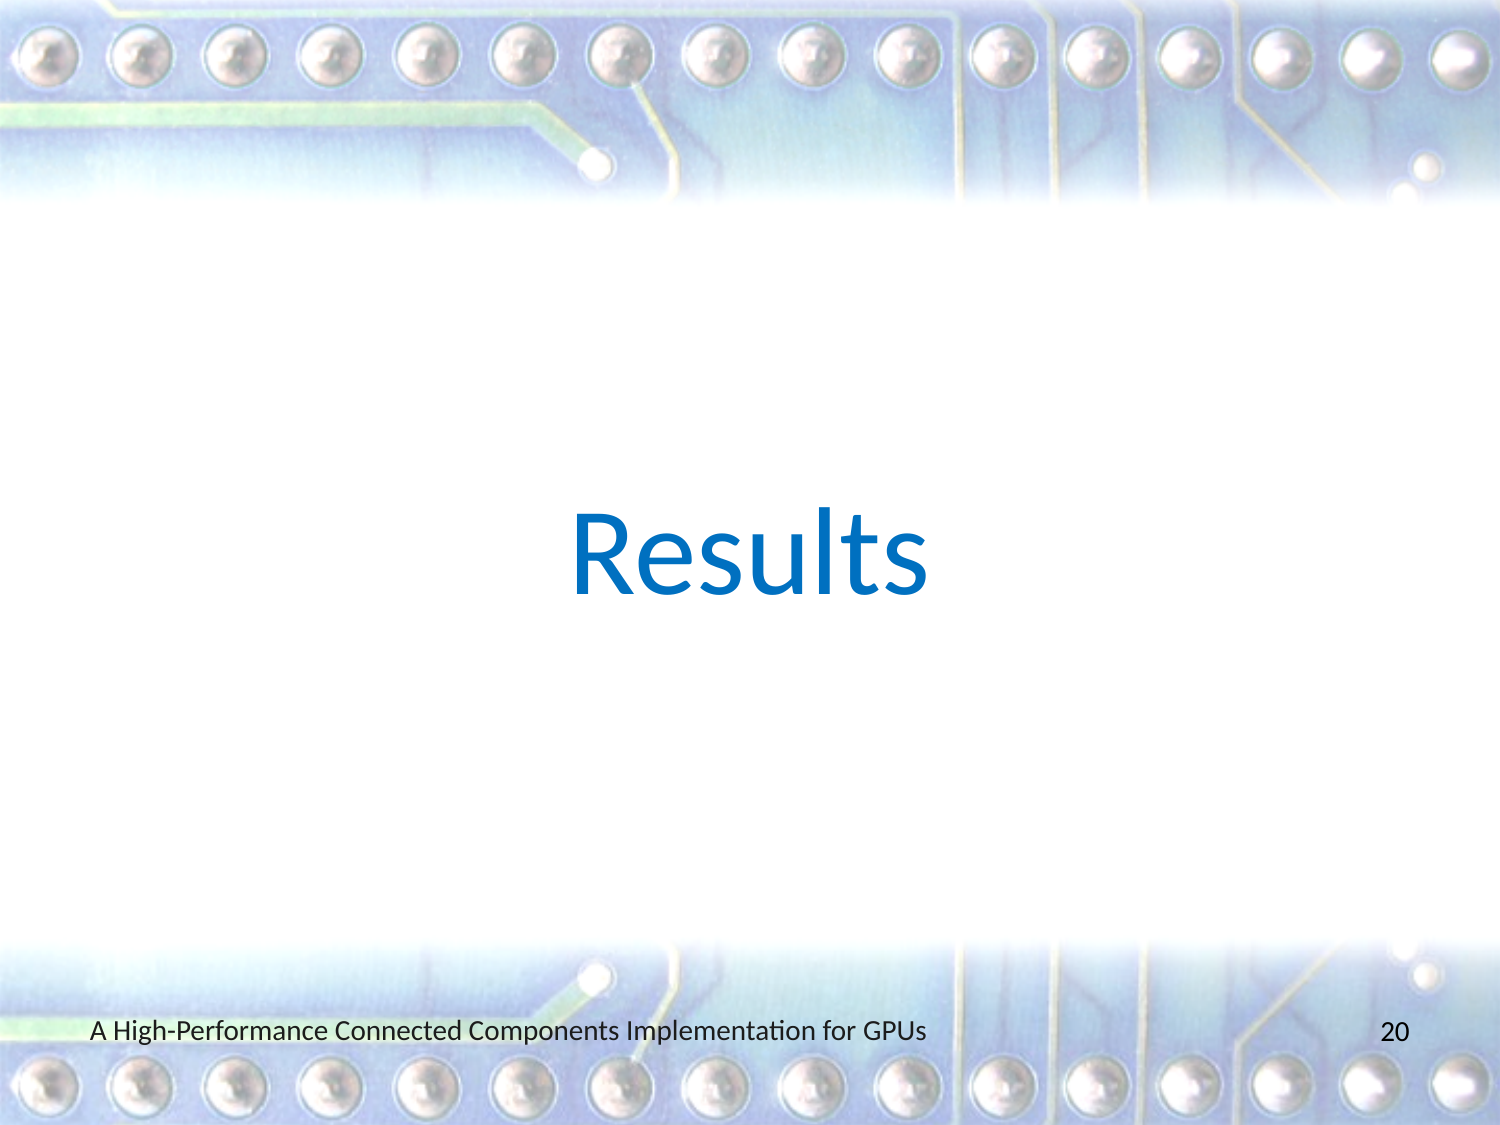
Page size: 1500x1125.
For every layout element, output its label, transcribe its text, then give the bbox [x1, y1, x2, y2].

slide_number 20 [1112, 979, 1426, 1055]
list Results [74, 216, 1425, 953]
slide_number A High-Performance Connected Components Implementation for GPUs [74, 978, 1113, 1055]
